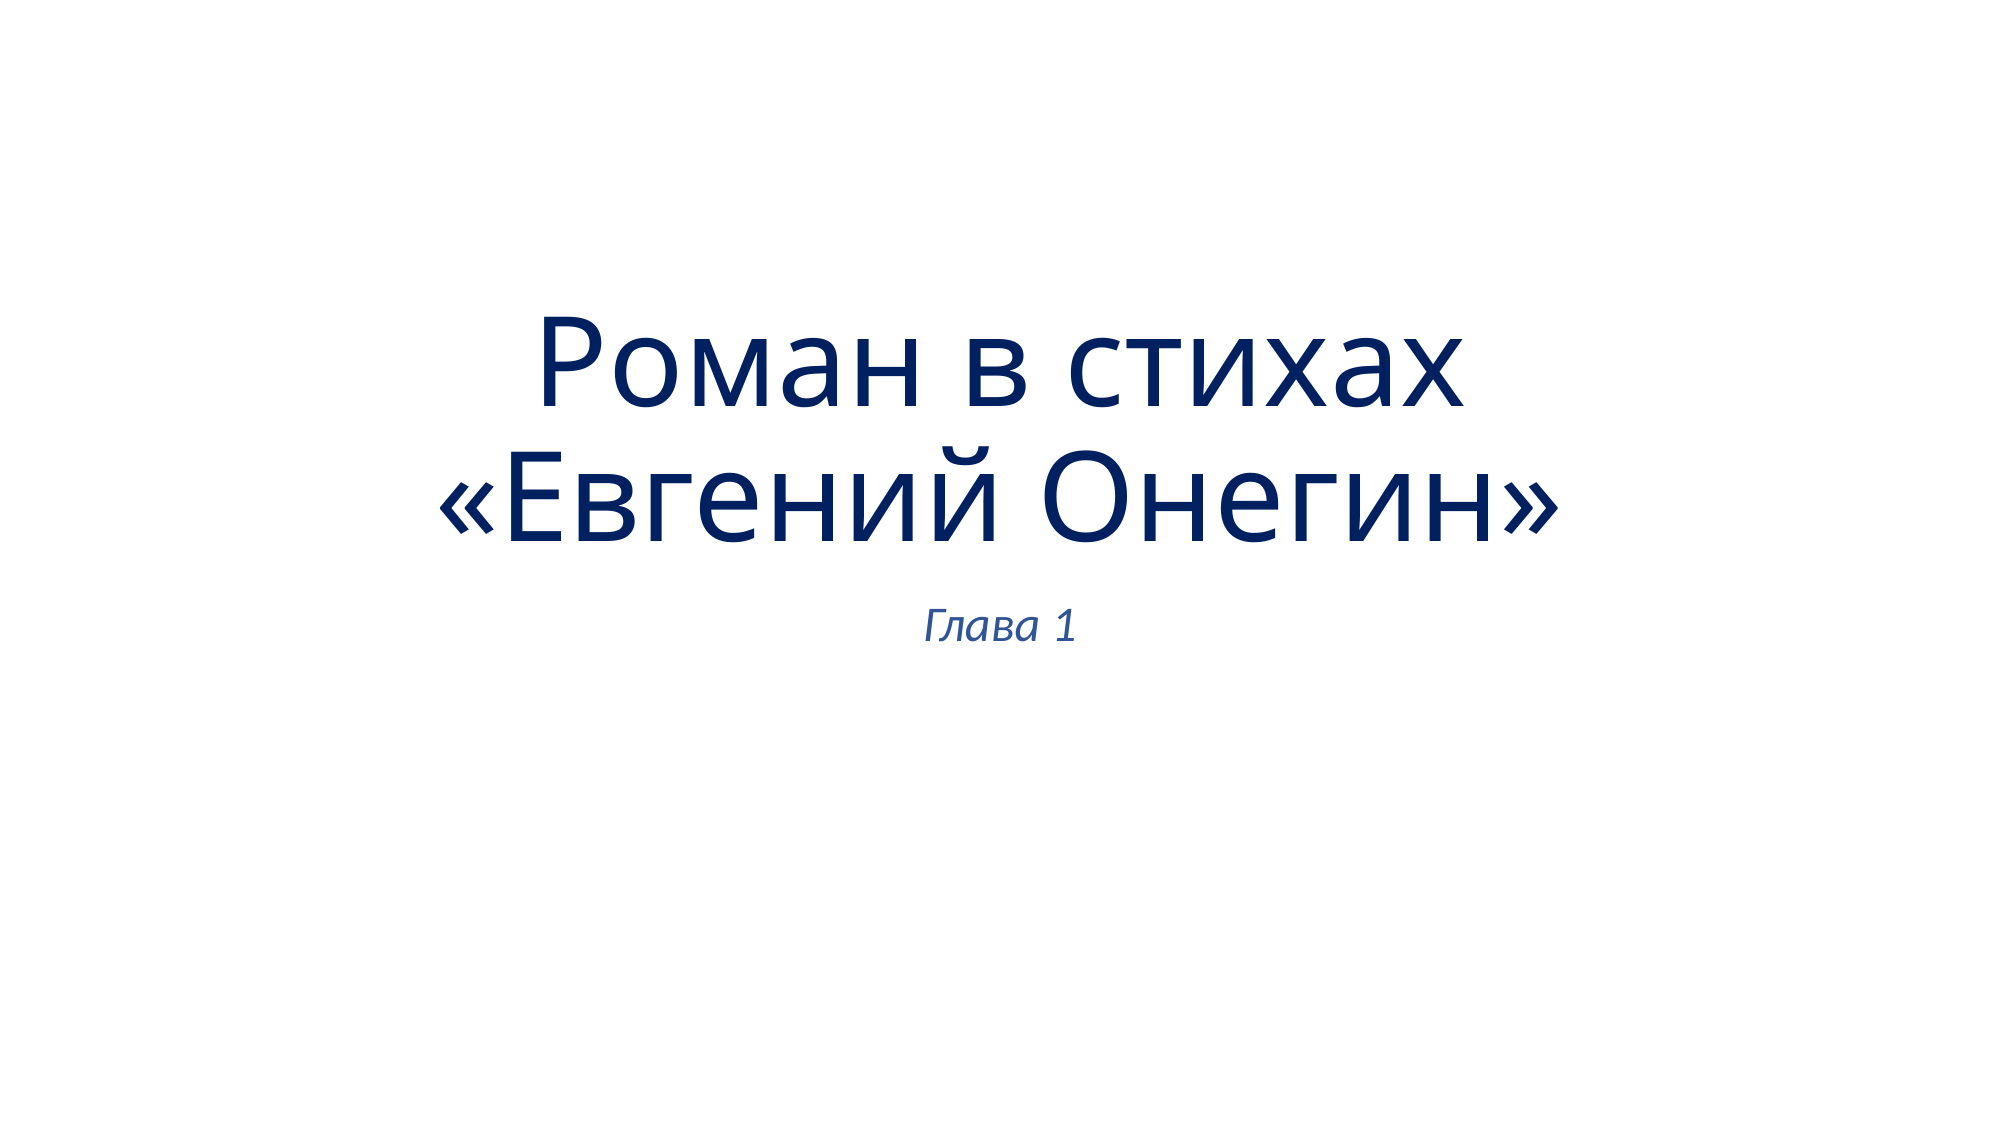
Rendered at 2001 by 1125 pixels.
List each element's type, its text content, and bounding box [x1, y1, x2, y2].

subtitle Глава 1 [249, 590, 1750, 863]
title Роман в стихах «Евгений Онегин» [249, 184, 1750, 576]
